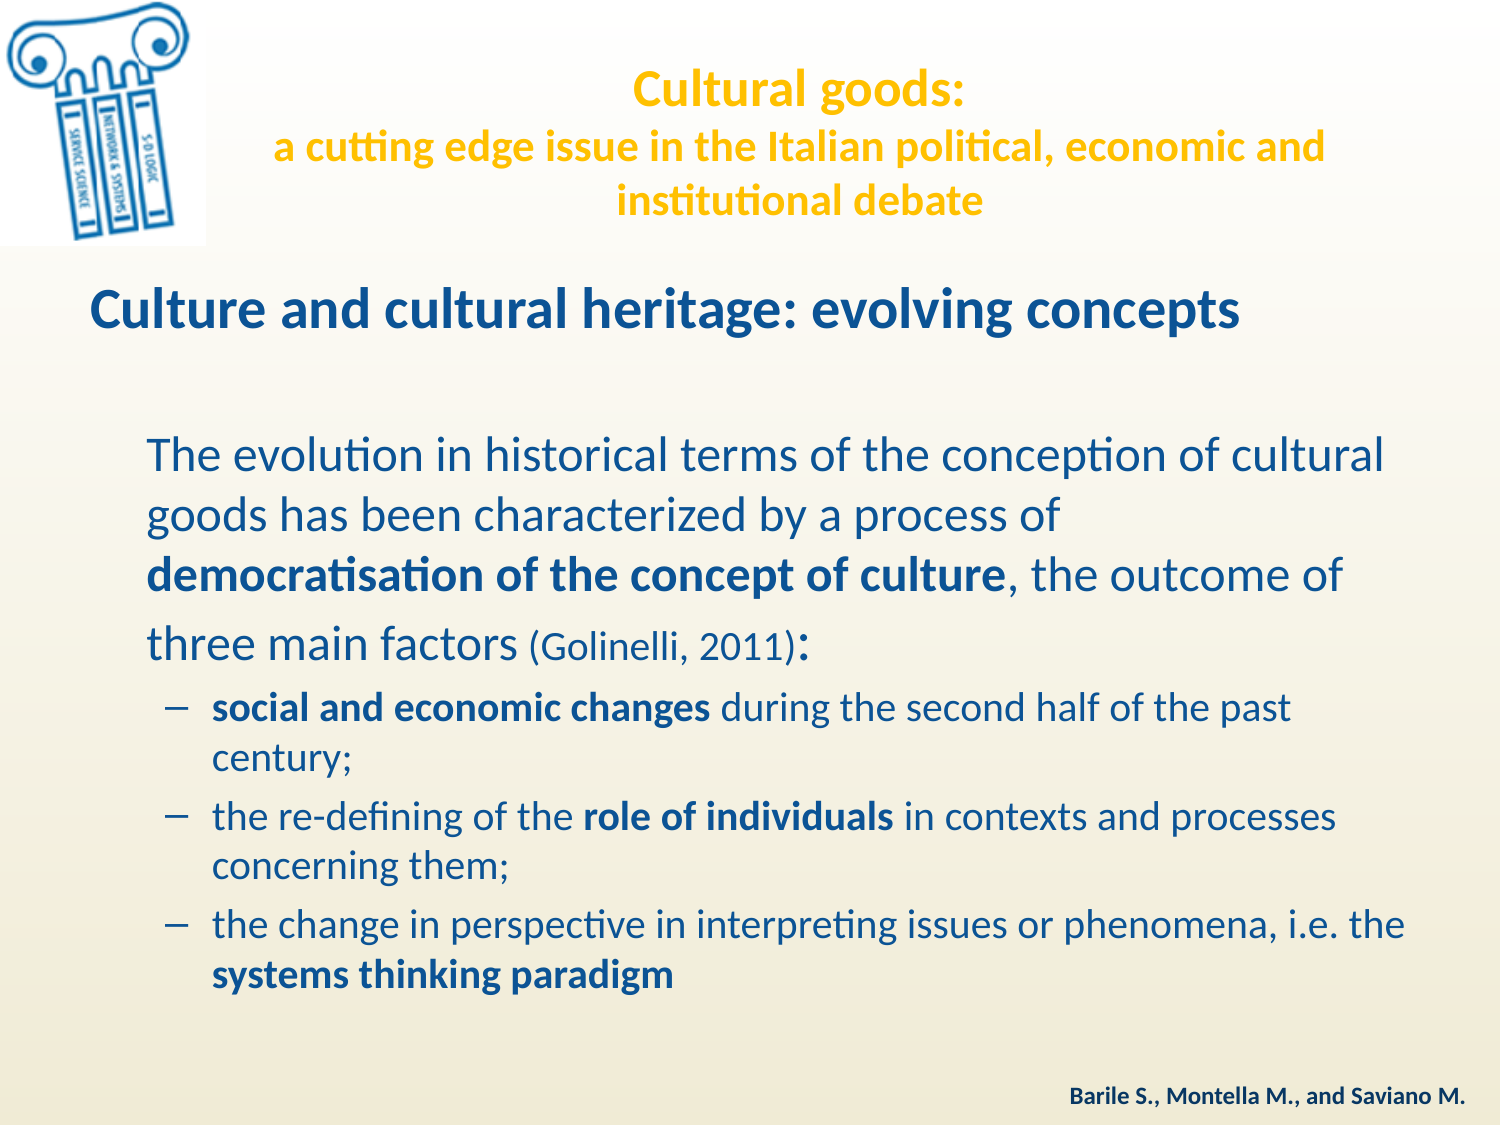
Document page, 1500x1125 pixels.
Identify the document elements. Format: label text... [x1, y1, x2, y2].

list Culture and cultural heritage: evolving concepts The evolution in historical terms of the conception of cultural goods has been characterized by a process of democratisation of the concept of culture, the outcome of three main factors (Golinelli, 2011): social and economic changes during the second half of the past century; the re-defining of the role of individuals in contexts and processes concerning them; the change in perspective in interpreting issues or phenomena, i.e. the systems thinking paradigm [74, 262, 1426, 1006]
title Cultural goods: a cutting edge issue in the Italian political, economic and institutional debate [175, 44, 1426, 233]
footer Barile S., Montella M., and Saviano M. [1054, 1065, 1500, 1125]
picture [0, 0, 206, 246]
